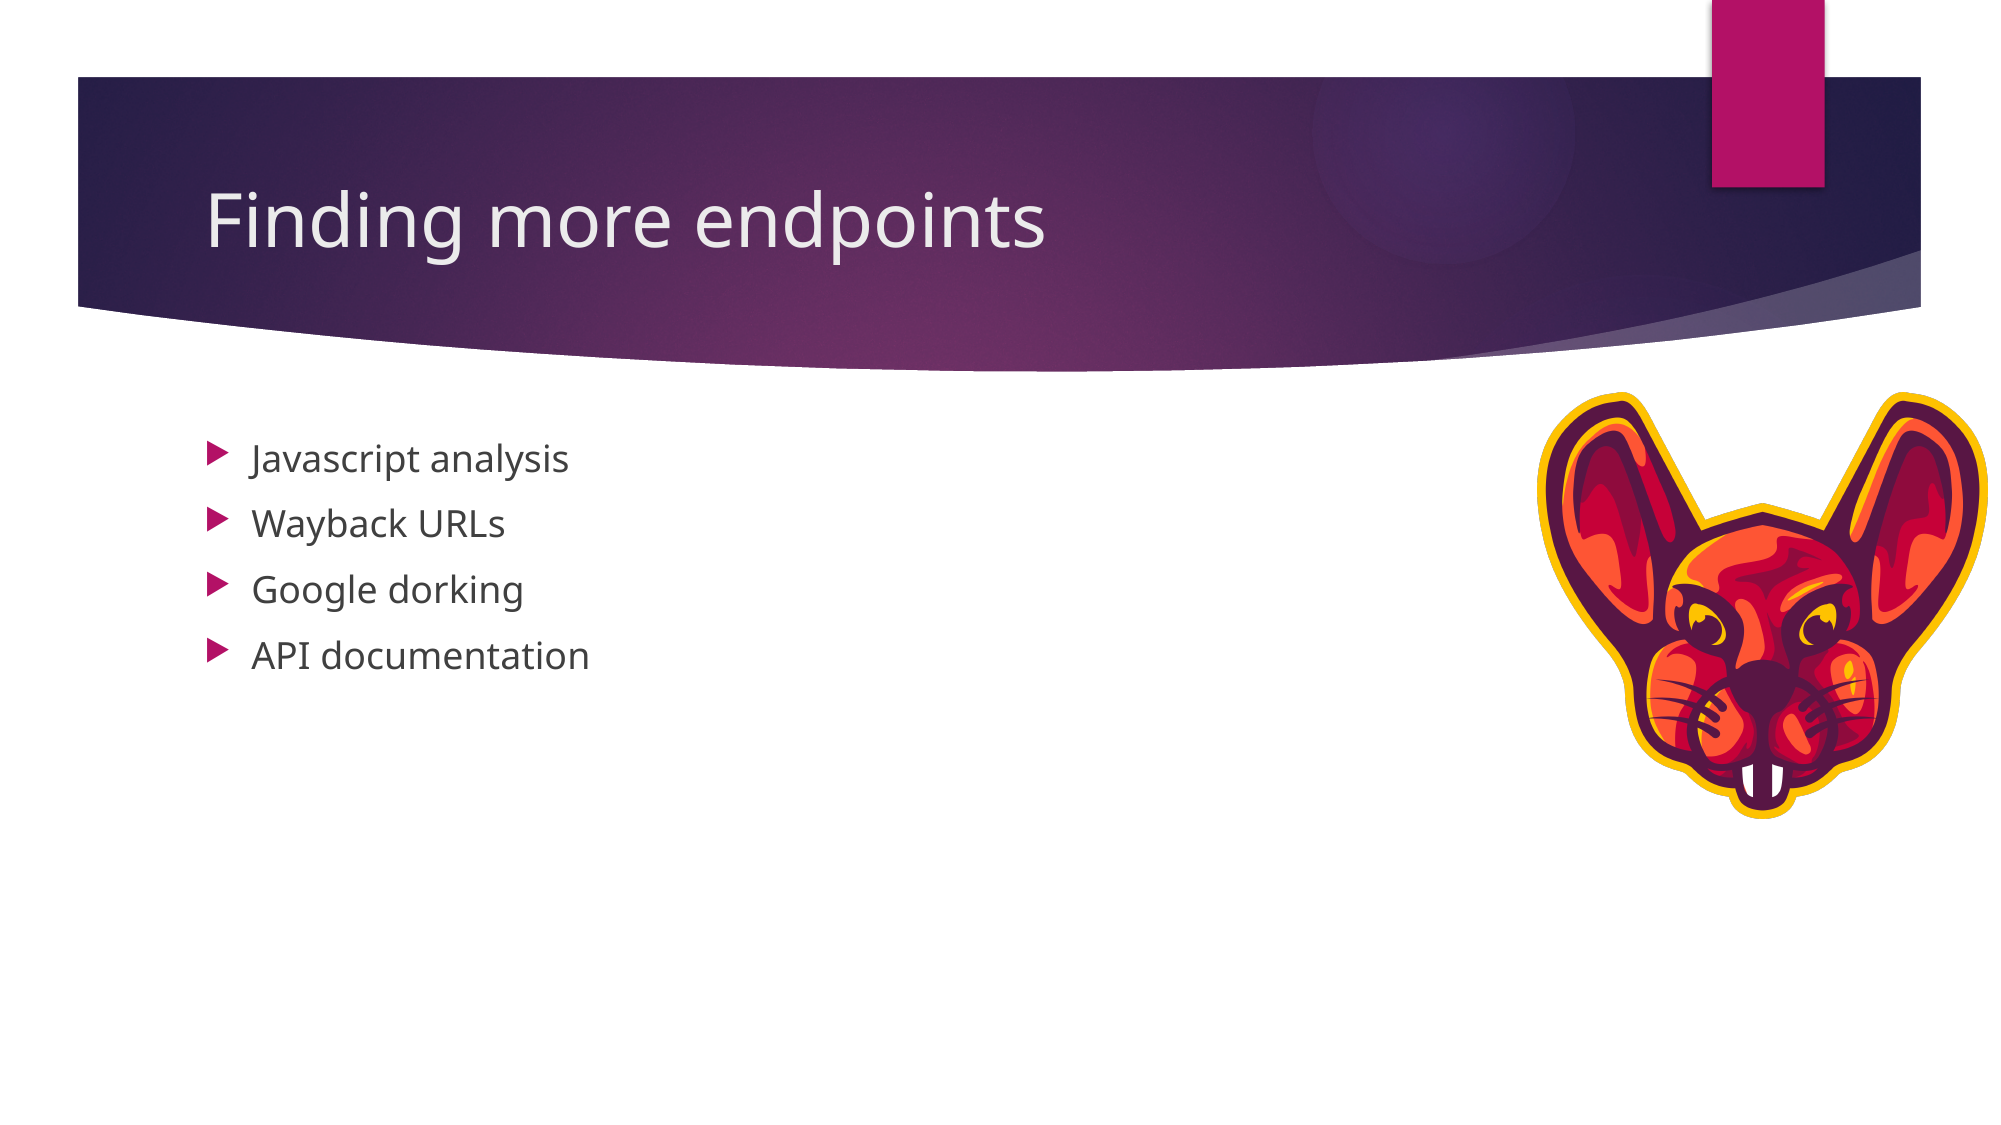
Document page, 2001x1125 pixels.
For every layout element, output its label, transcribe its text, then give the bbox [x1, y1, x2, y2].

list Javascript analysis Wayback URLs Google dorking API documentation [189, 427, 1638, 1125]
picture [1536, 391, 1988, 819]
title Finding more endpoints [189, 159, 1627, 276]
